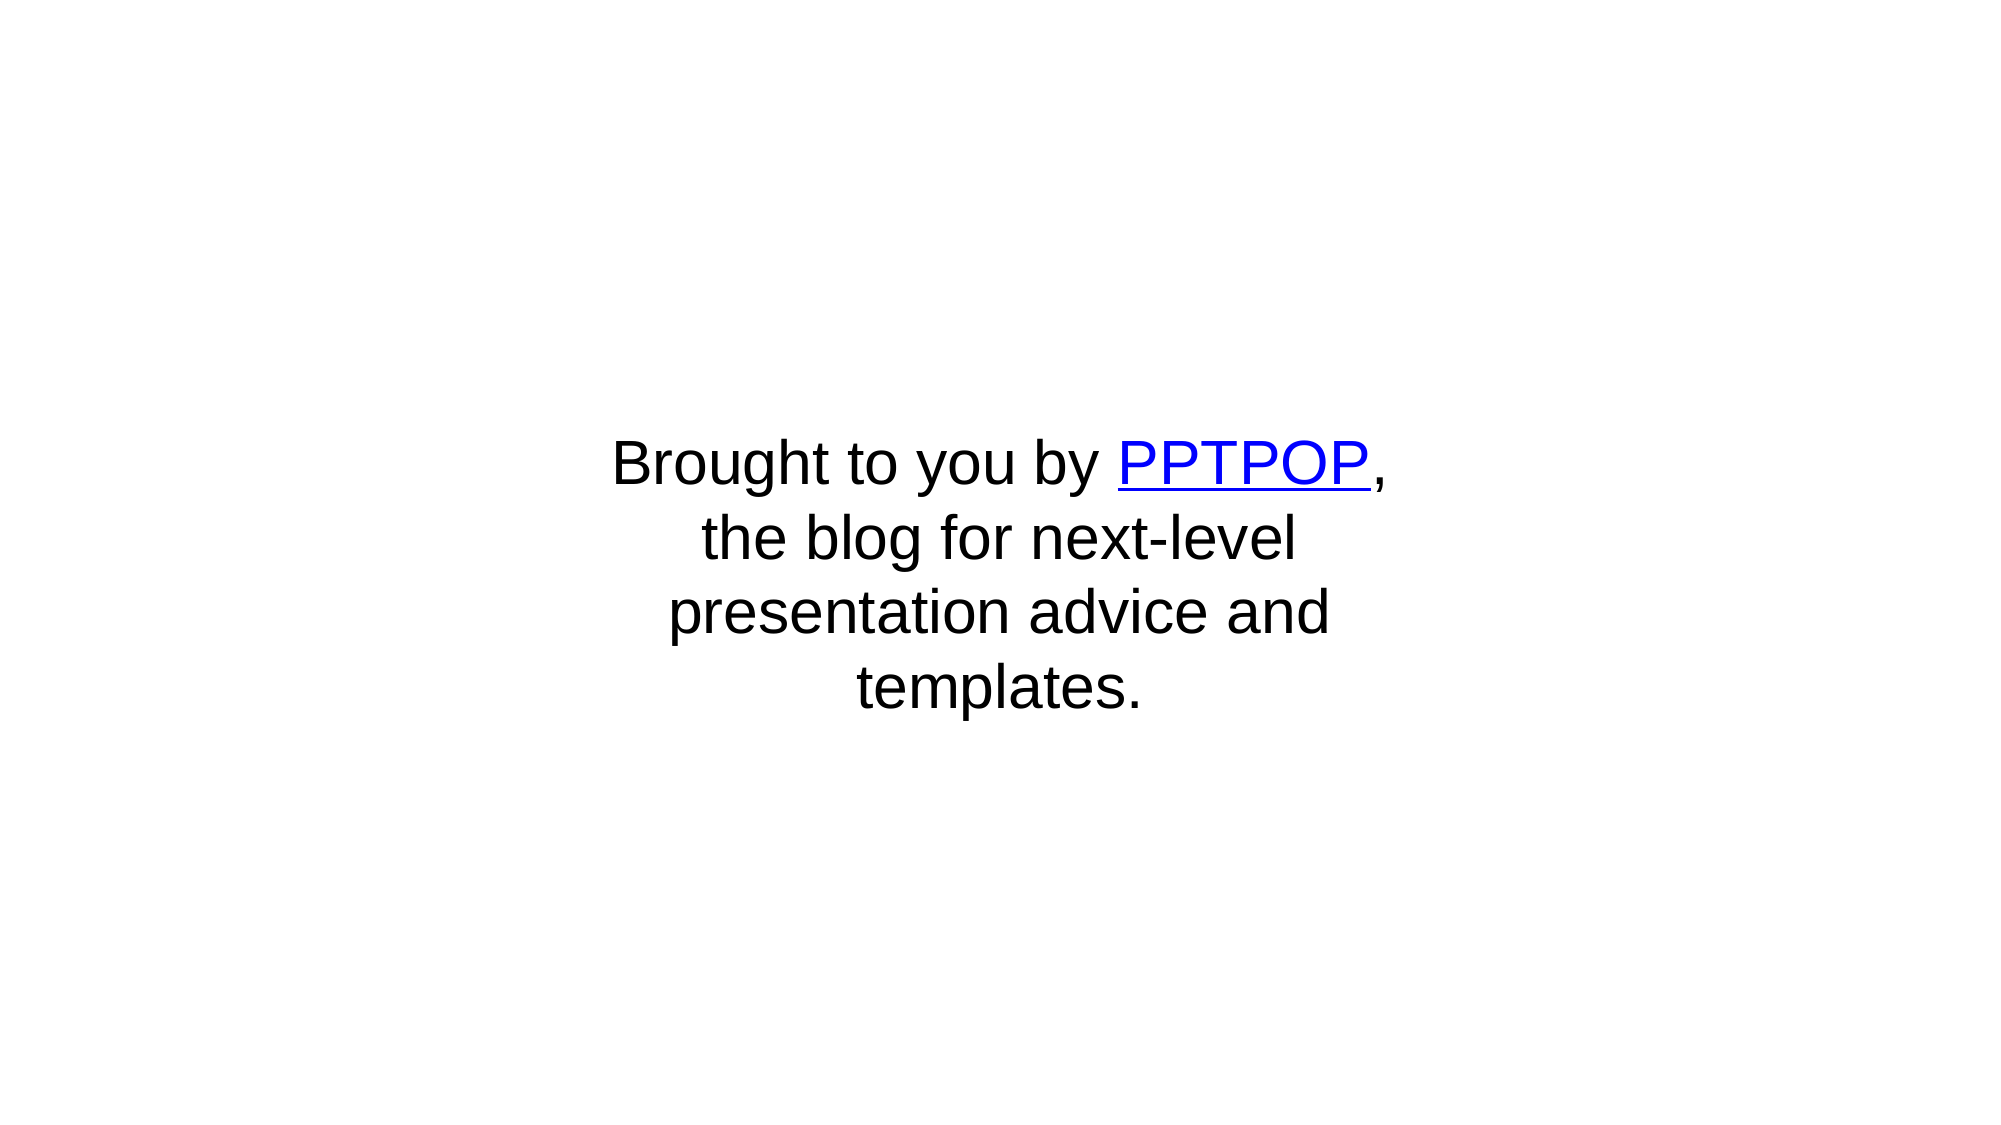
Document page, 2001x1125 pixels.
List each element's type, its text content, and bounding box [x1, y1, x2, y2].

text_box Brought to you by PPTPOP, the blog for next-level presentation advice and templates. [593, 414, 1406, 729]
